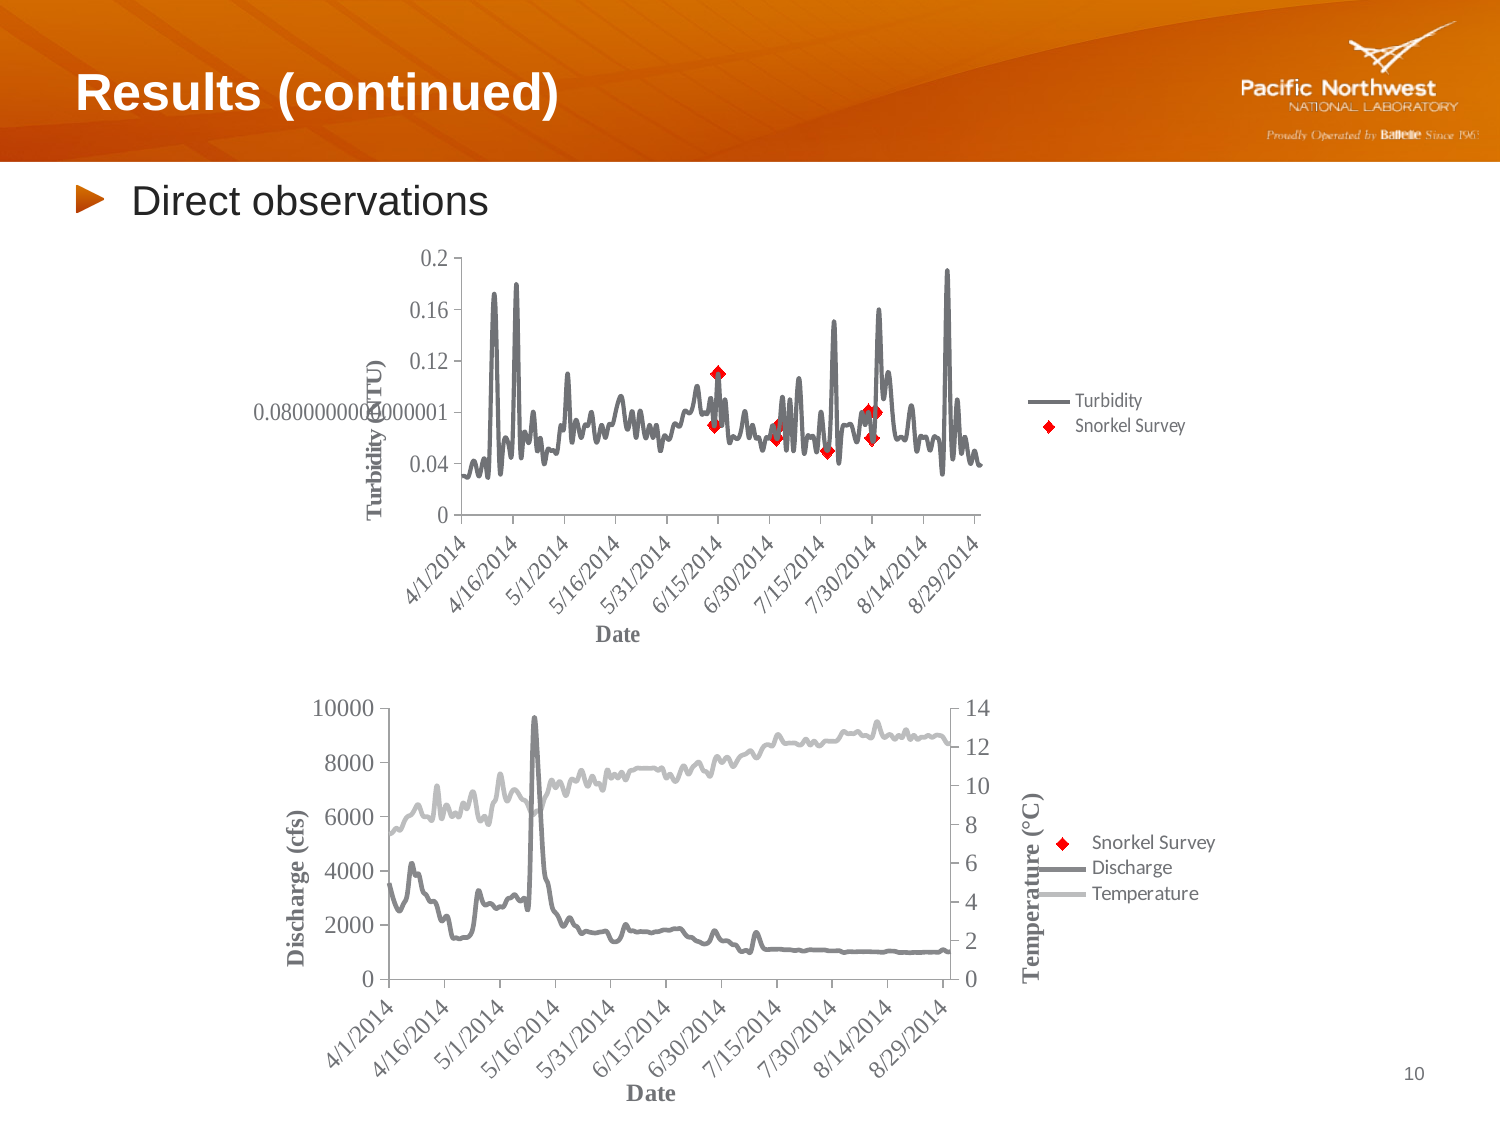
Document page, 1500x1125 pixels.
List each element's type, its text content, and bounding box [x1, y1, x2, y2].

list Direct observations [75, 173, 1425, 279]
slide_number 10 [1232, 1042, 1425, 1103]
picture [0, 1, 1500, 161]
chart [273, 686, 1226, 1114]
title Results (continued) [75, 58, 1163, 122]
picture [75, 184, 105, 214]
chart [252, 236, 1205, 655]
